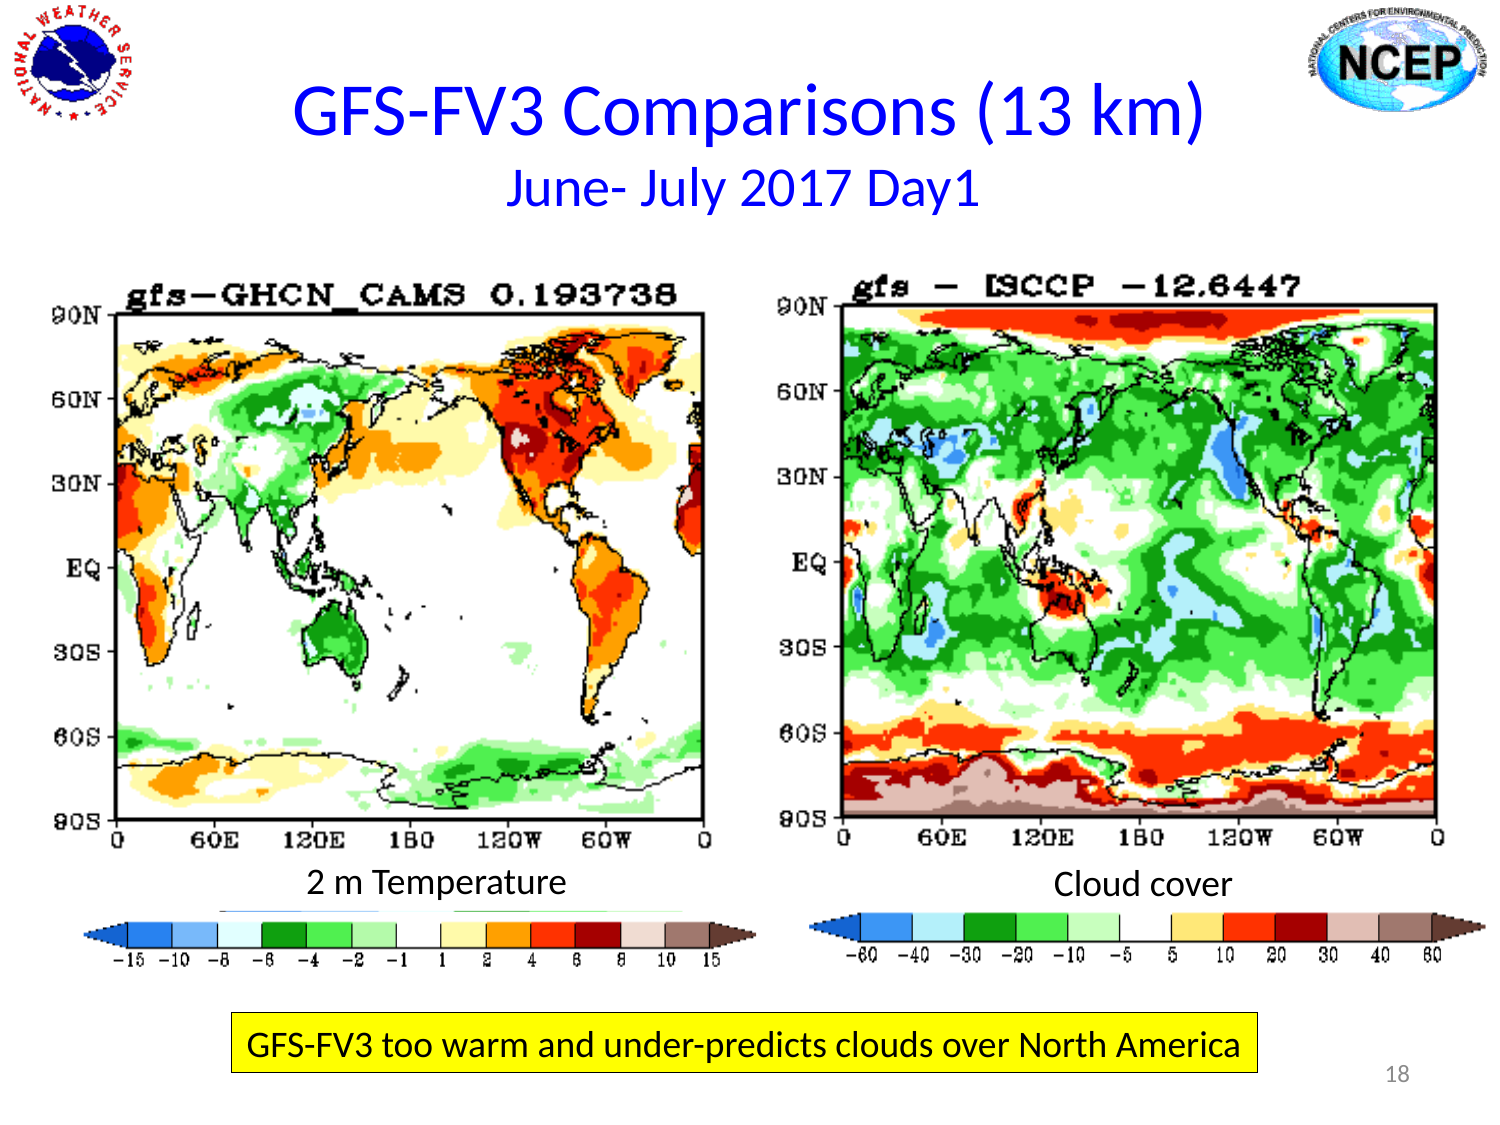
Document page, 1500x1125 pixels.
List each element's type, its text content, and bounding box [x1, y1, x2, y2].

slide_number 18 [1074, 1042, 1425, 1103]
text_box GFS-FV3 too warm and under-predicts clouds over North America [231, 1012, 1258, 1073]
title GFS-FV3 Comparisons (13 km) June- July 2017 Day1 [75, 45, 1425, 233]
picture [0, 262, 1488, 976]
picture [1307, 7, 1488, 113]
picture [12, 4, 133, 125]
